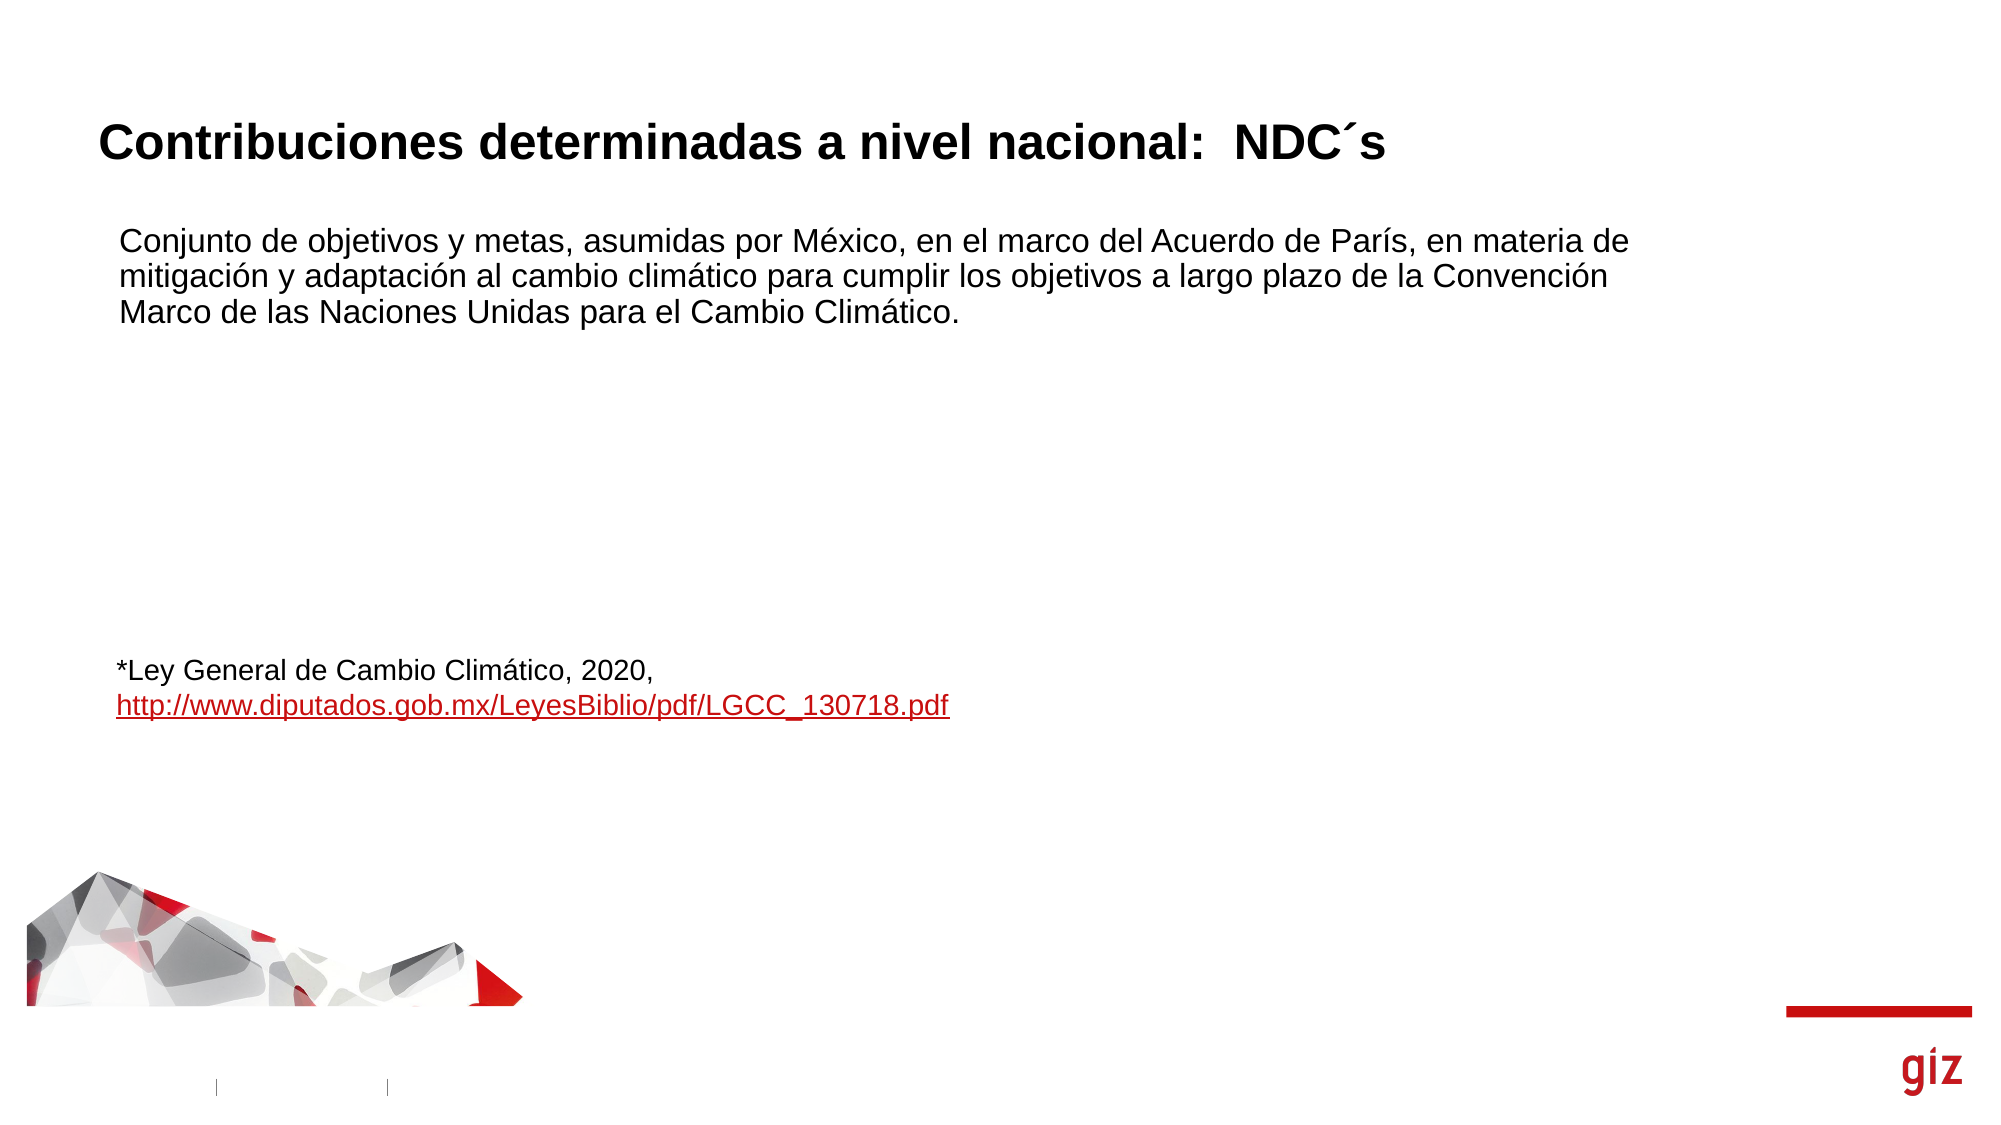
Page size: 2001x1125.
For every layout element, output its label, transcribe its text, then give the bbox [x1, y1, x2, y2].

text_box *Ley General de Cambio Climático, 2020, http://www.diputados.gob.mx/LeyesBiblio/pdf/LGCC_130718.pdf [80, 644, 1081, 729]
list Conjunto de objetivos y metas, asumidas por México, en el marco del Acuerdo de París, en materia de mitigación y adaptación al cambio climático para cumplir los objetivos a largo plazo de la Convención Marco de las Naciones Unidas para el Cambio Climático. [98, 223, 1668, 838]
title Contribuciones determinadas a nivel nacional: NDC´s [98, 52, 1973, 171]
picture [455, 942, 535, 1007]
picture [1901, 1045, 1969, 1098]
picture [26, 872, 97, 1007]
picture [104, 873, 447, 1007]
